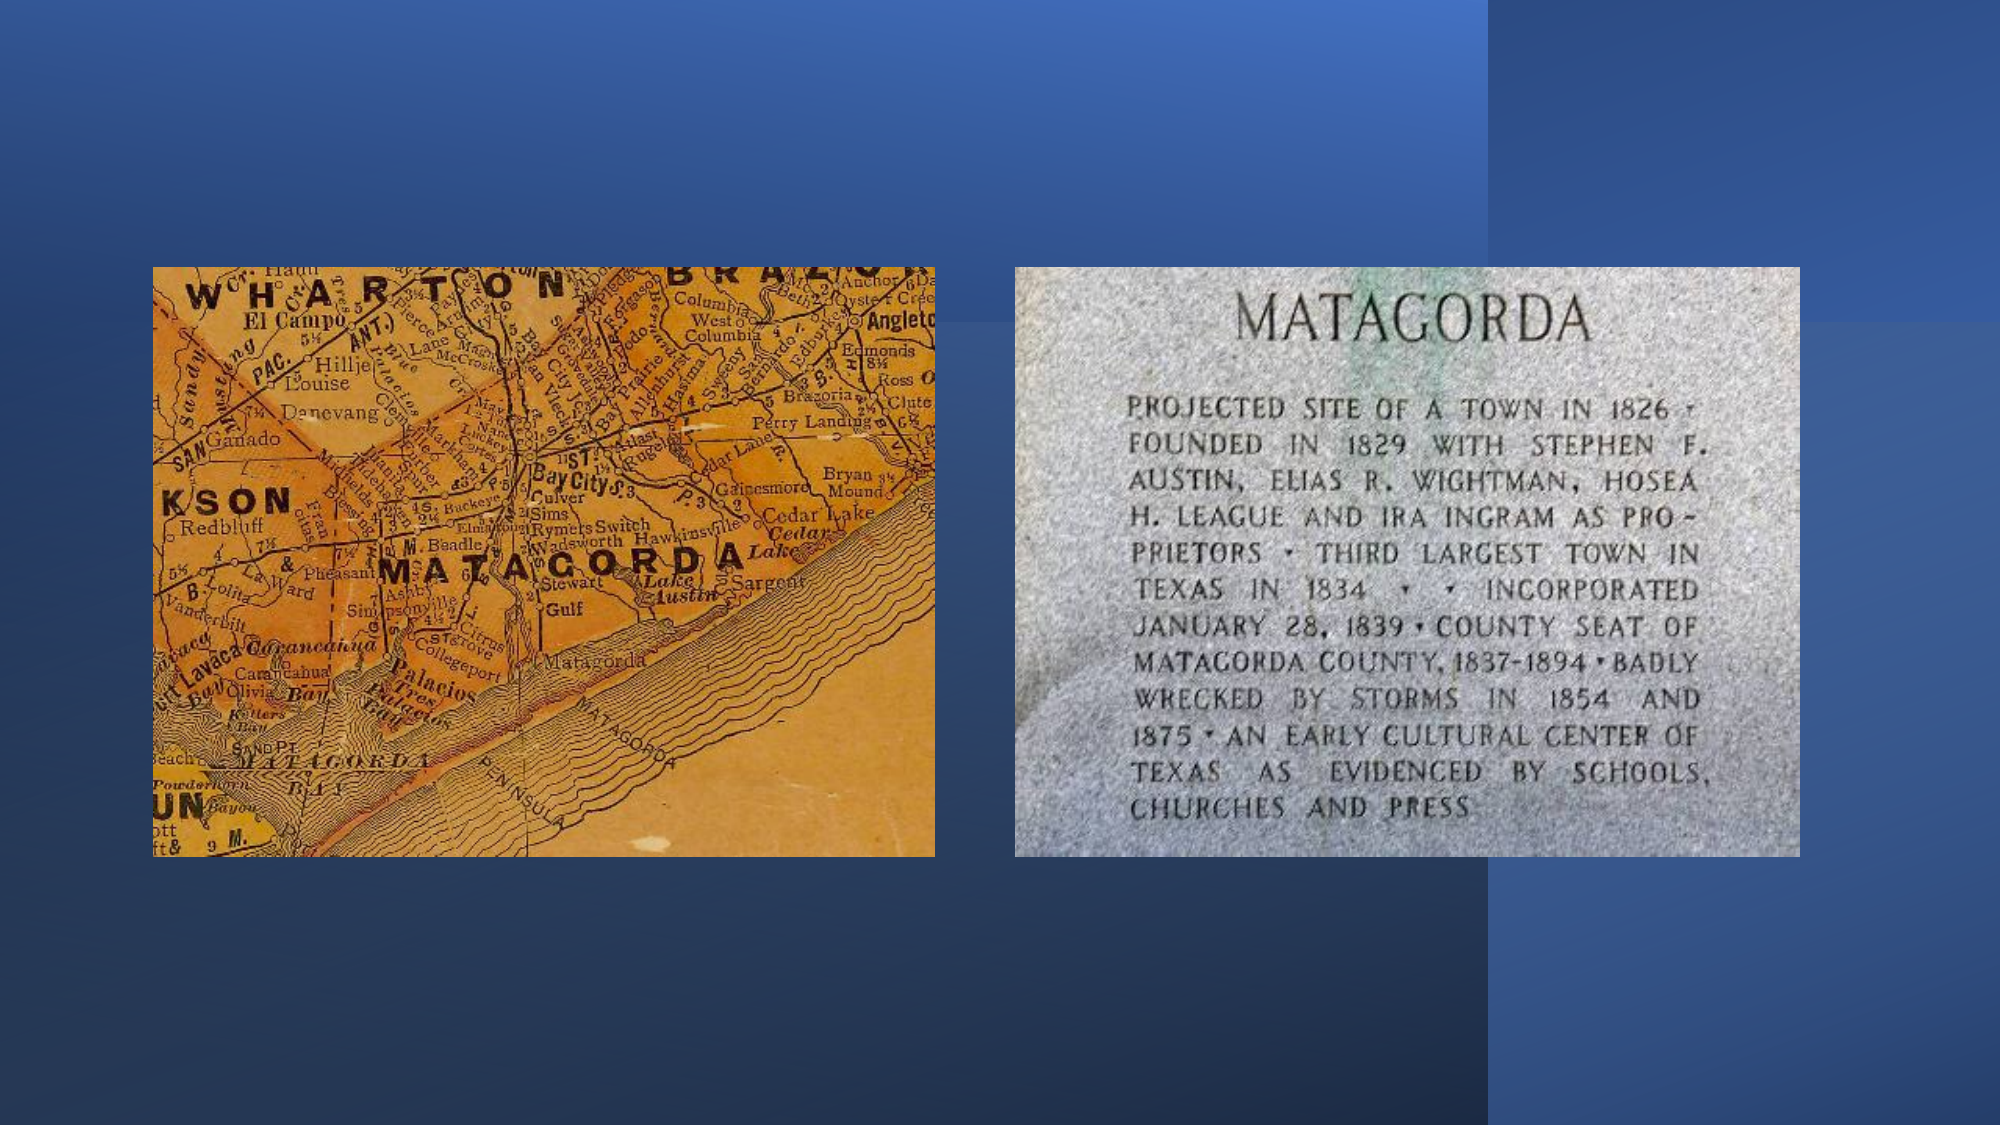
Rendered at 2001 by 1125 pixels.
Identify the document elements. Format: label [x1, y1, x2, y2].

picture [153, 267, 935, 857]
text_box [0, 0, 1489, 321]
text_box [1489, 0, 2000, 321]
picture [1015, 267, 1800, 857]
text_box [0, 321, 2000, 1125]
